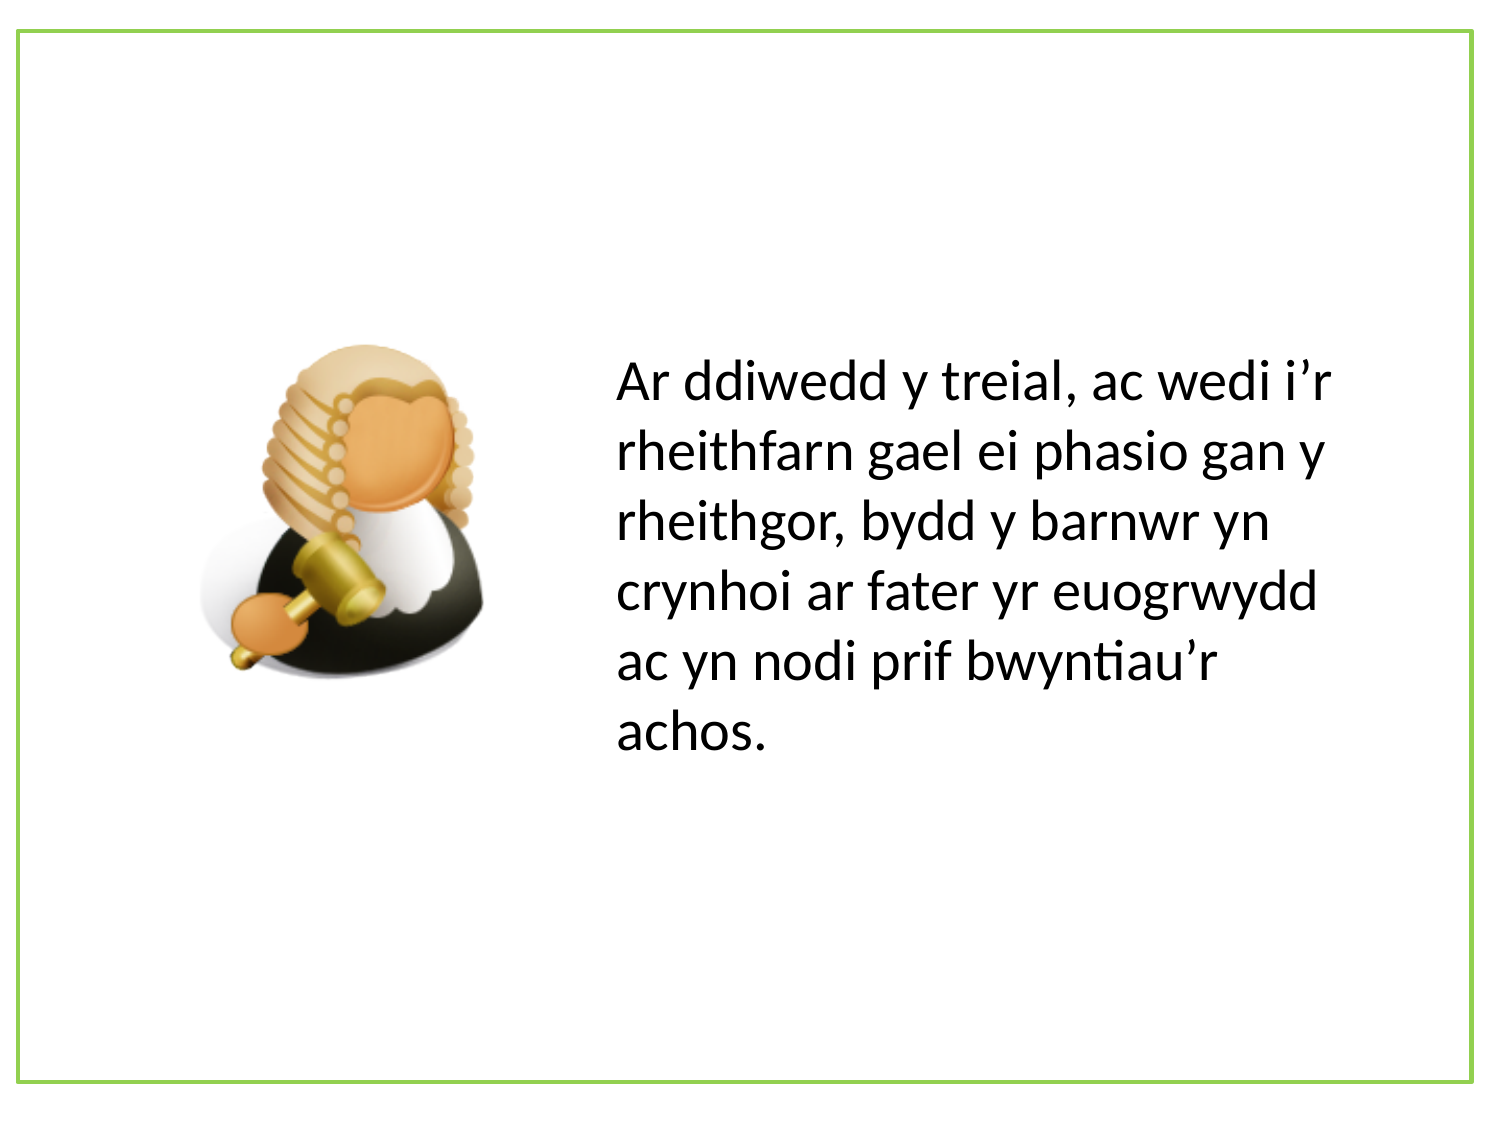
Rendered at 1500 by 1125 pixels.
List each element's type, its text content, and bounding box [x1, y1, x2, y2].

text_box Ar ddiwedd y treial, ac wedi i’r rheithfarn gael ei phasio gan y rheithgor, bydd y barnwr yn crynhoi ar fater yr euogrwydd ac yn nodi prif bwyntiau’r achos. [601, 335, 1382, 770]
text_box [16, 29, 1474, 1084]
picture [170, 326, 547, 702]
